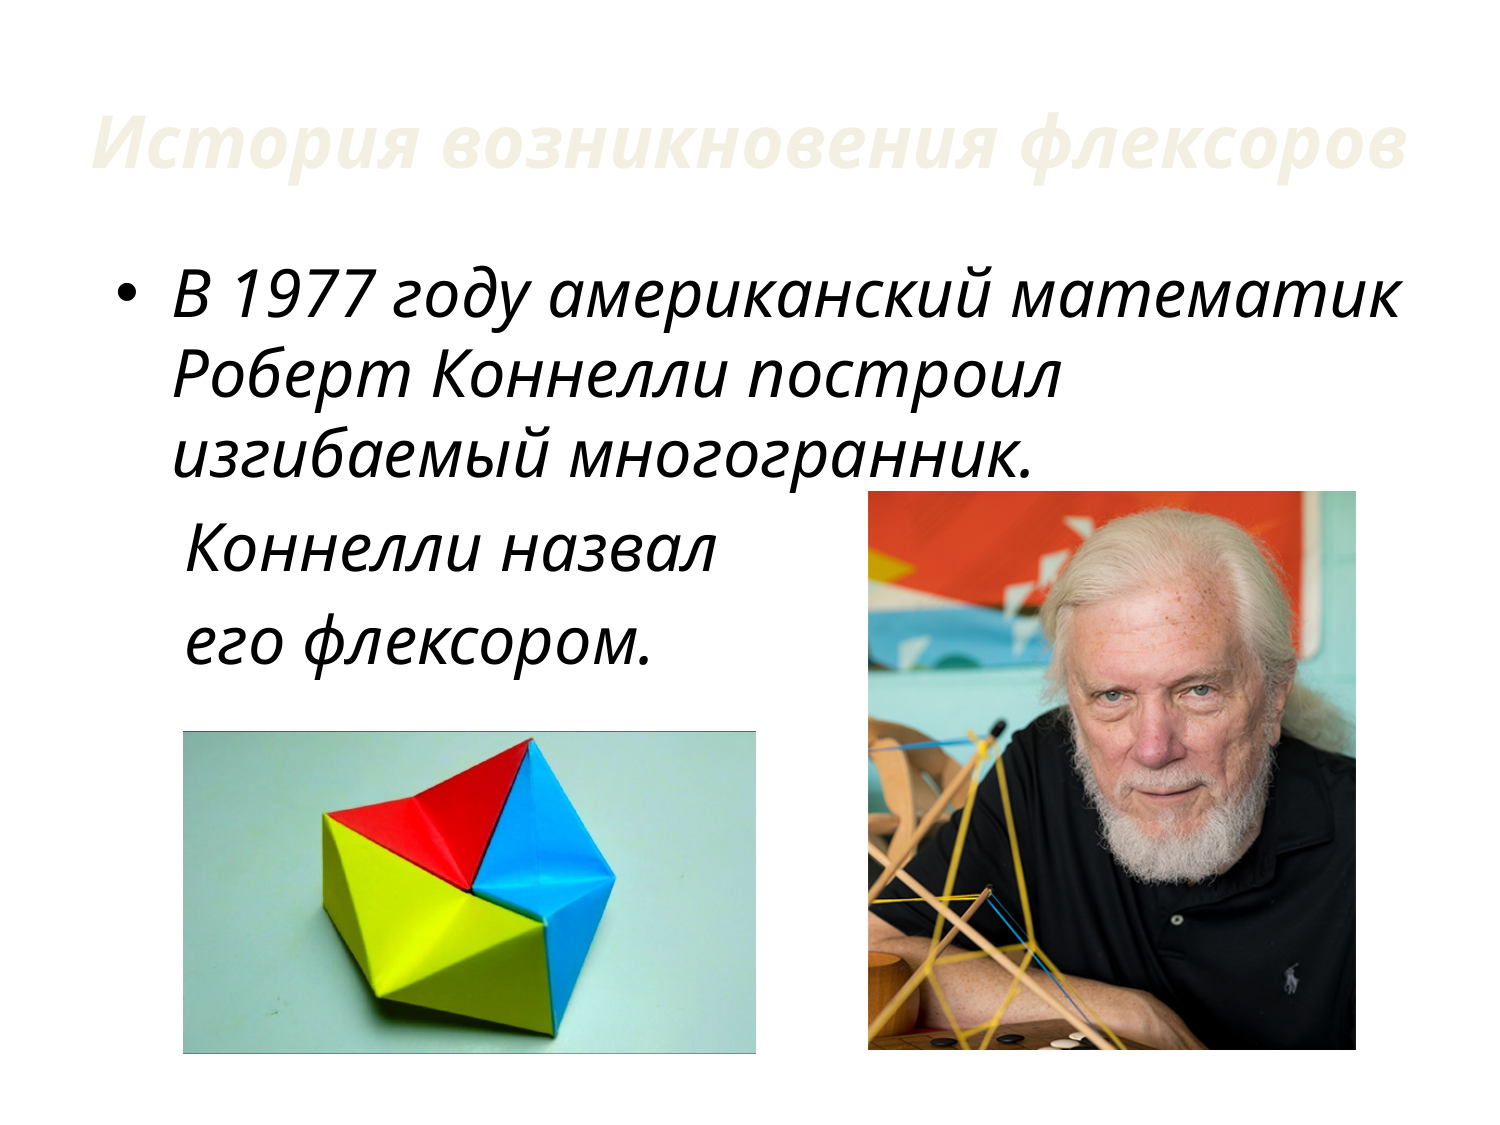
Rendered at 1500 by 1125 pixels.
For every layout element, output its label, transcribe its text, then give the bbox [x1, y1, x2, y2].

title История возникновения флексоров [75, 45, 1425, 233]
picture [182, 731, 756, 1054]
picture [867, 491, 1356, 1050]
list В 1977 году американский математик Роберт Коннелли построил изгибаемый многогранник. Коннелли назвал его флексором. [100, 243, 1425, 1071]
